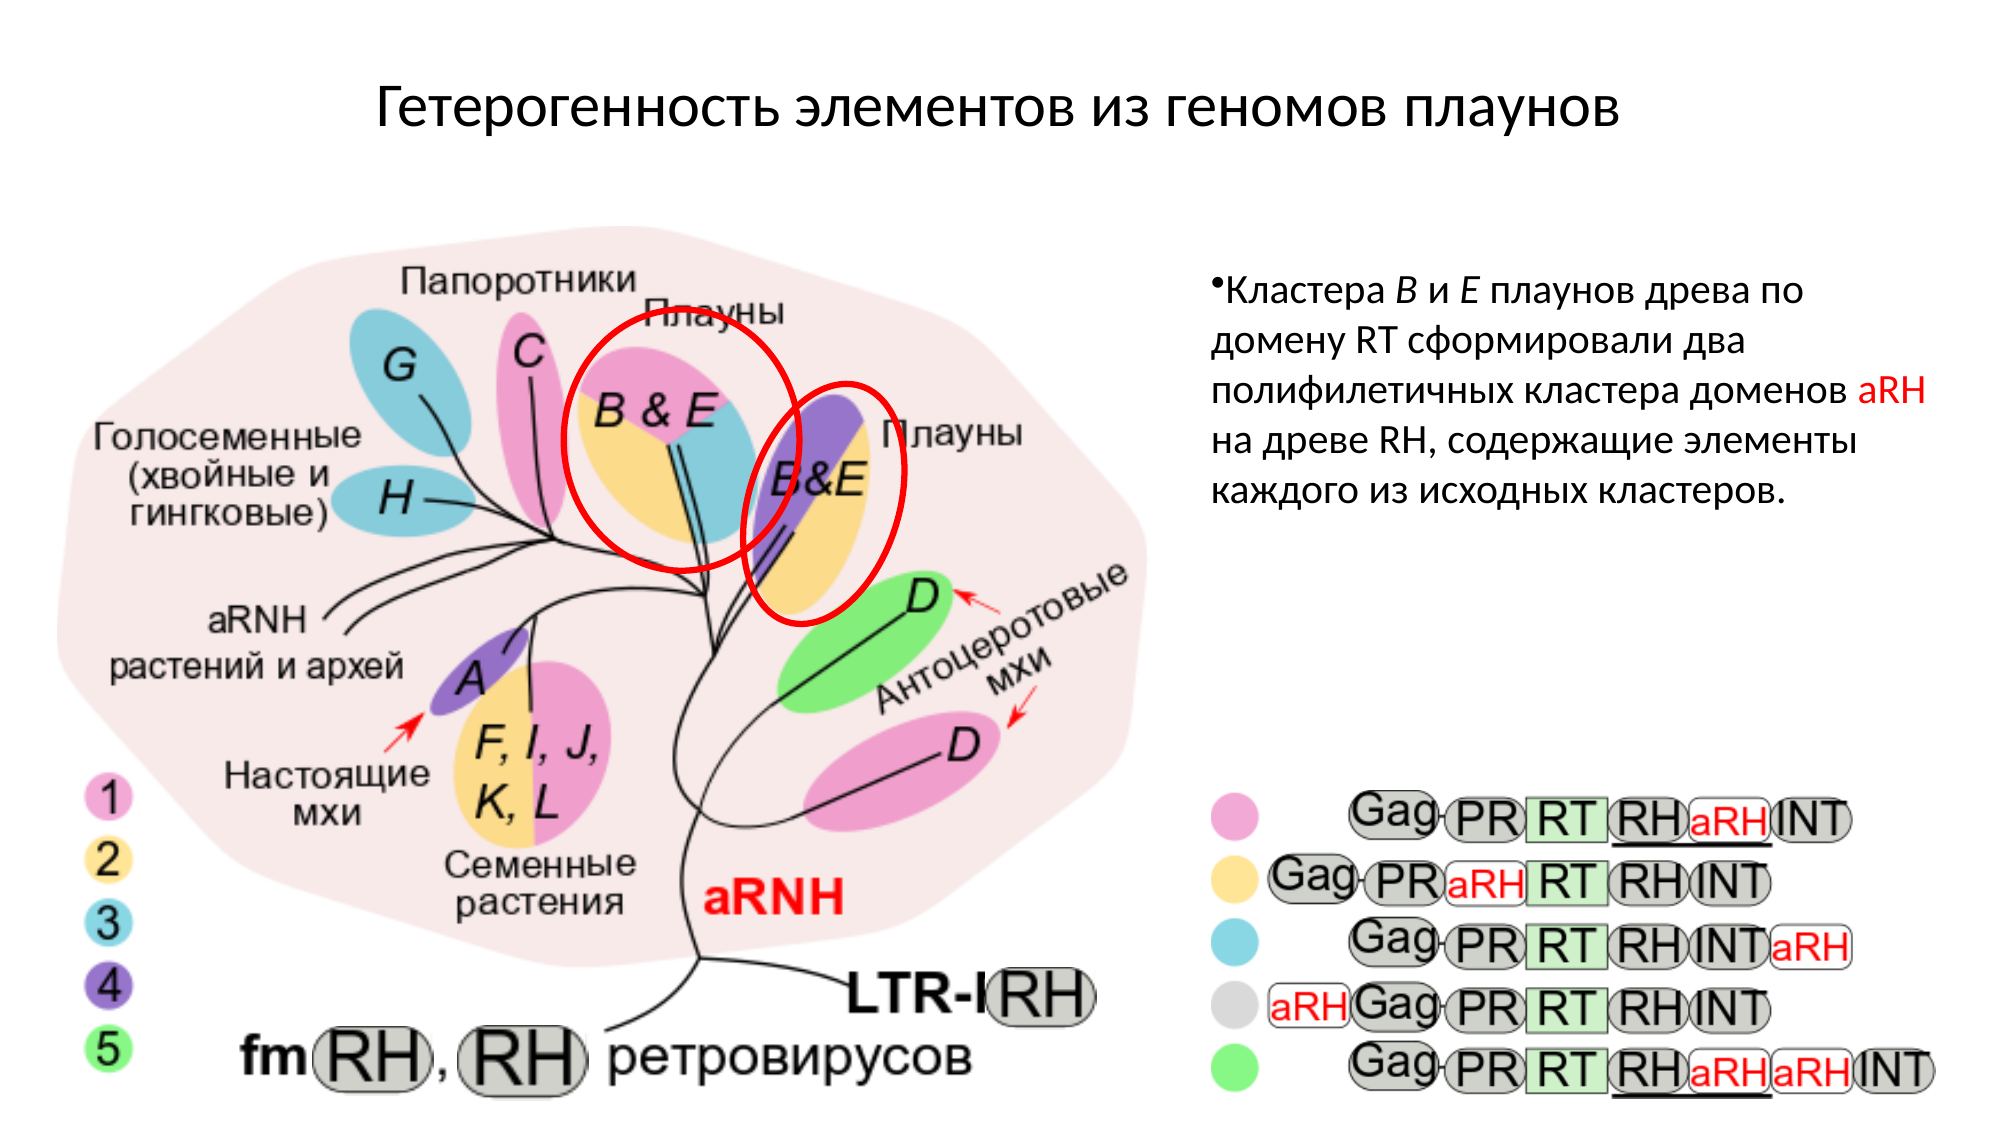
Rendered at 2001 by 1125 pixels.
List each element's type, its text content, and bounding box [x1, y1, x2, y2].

text_box Кластера B и E плаунов древа по домену RT сформировали два полифилетичных кластера доменов aRH на древе RH, содержащие элементы каждого из исходных кластеров. [1195, 254, 1946, 764]
picture [1211, 790, 1936, 1099]
picture [57, 226, 1150, 1101]
title Гетерогенность элементов из геномов плаунов [137, 0, 1863, 215]
